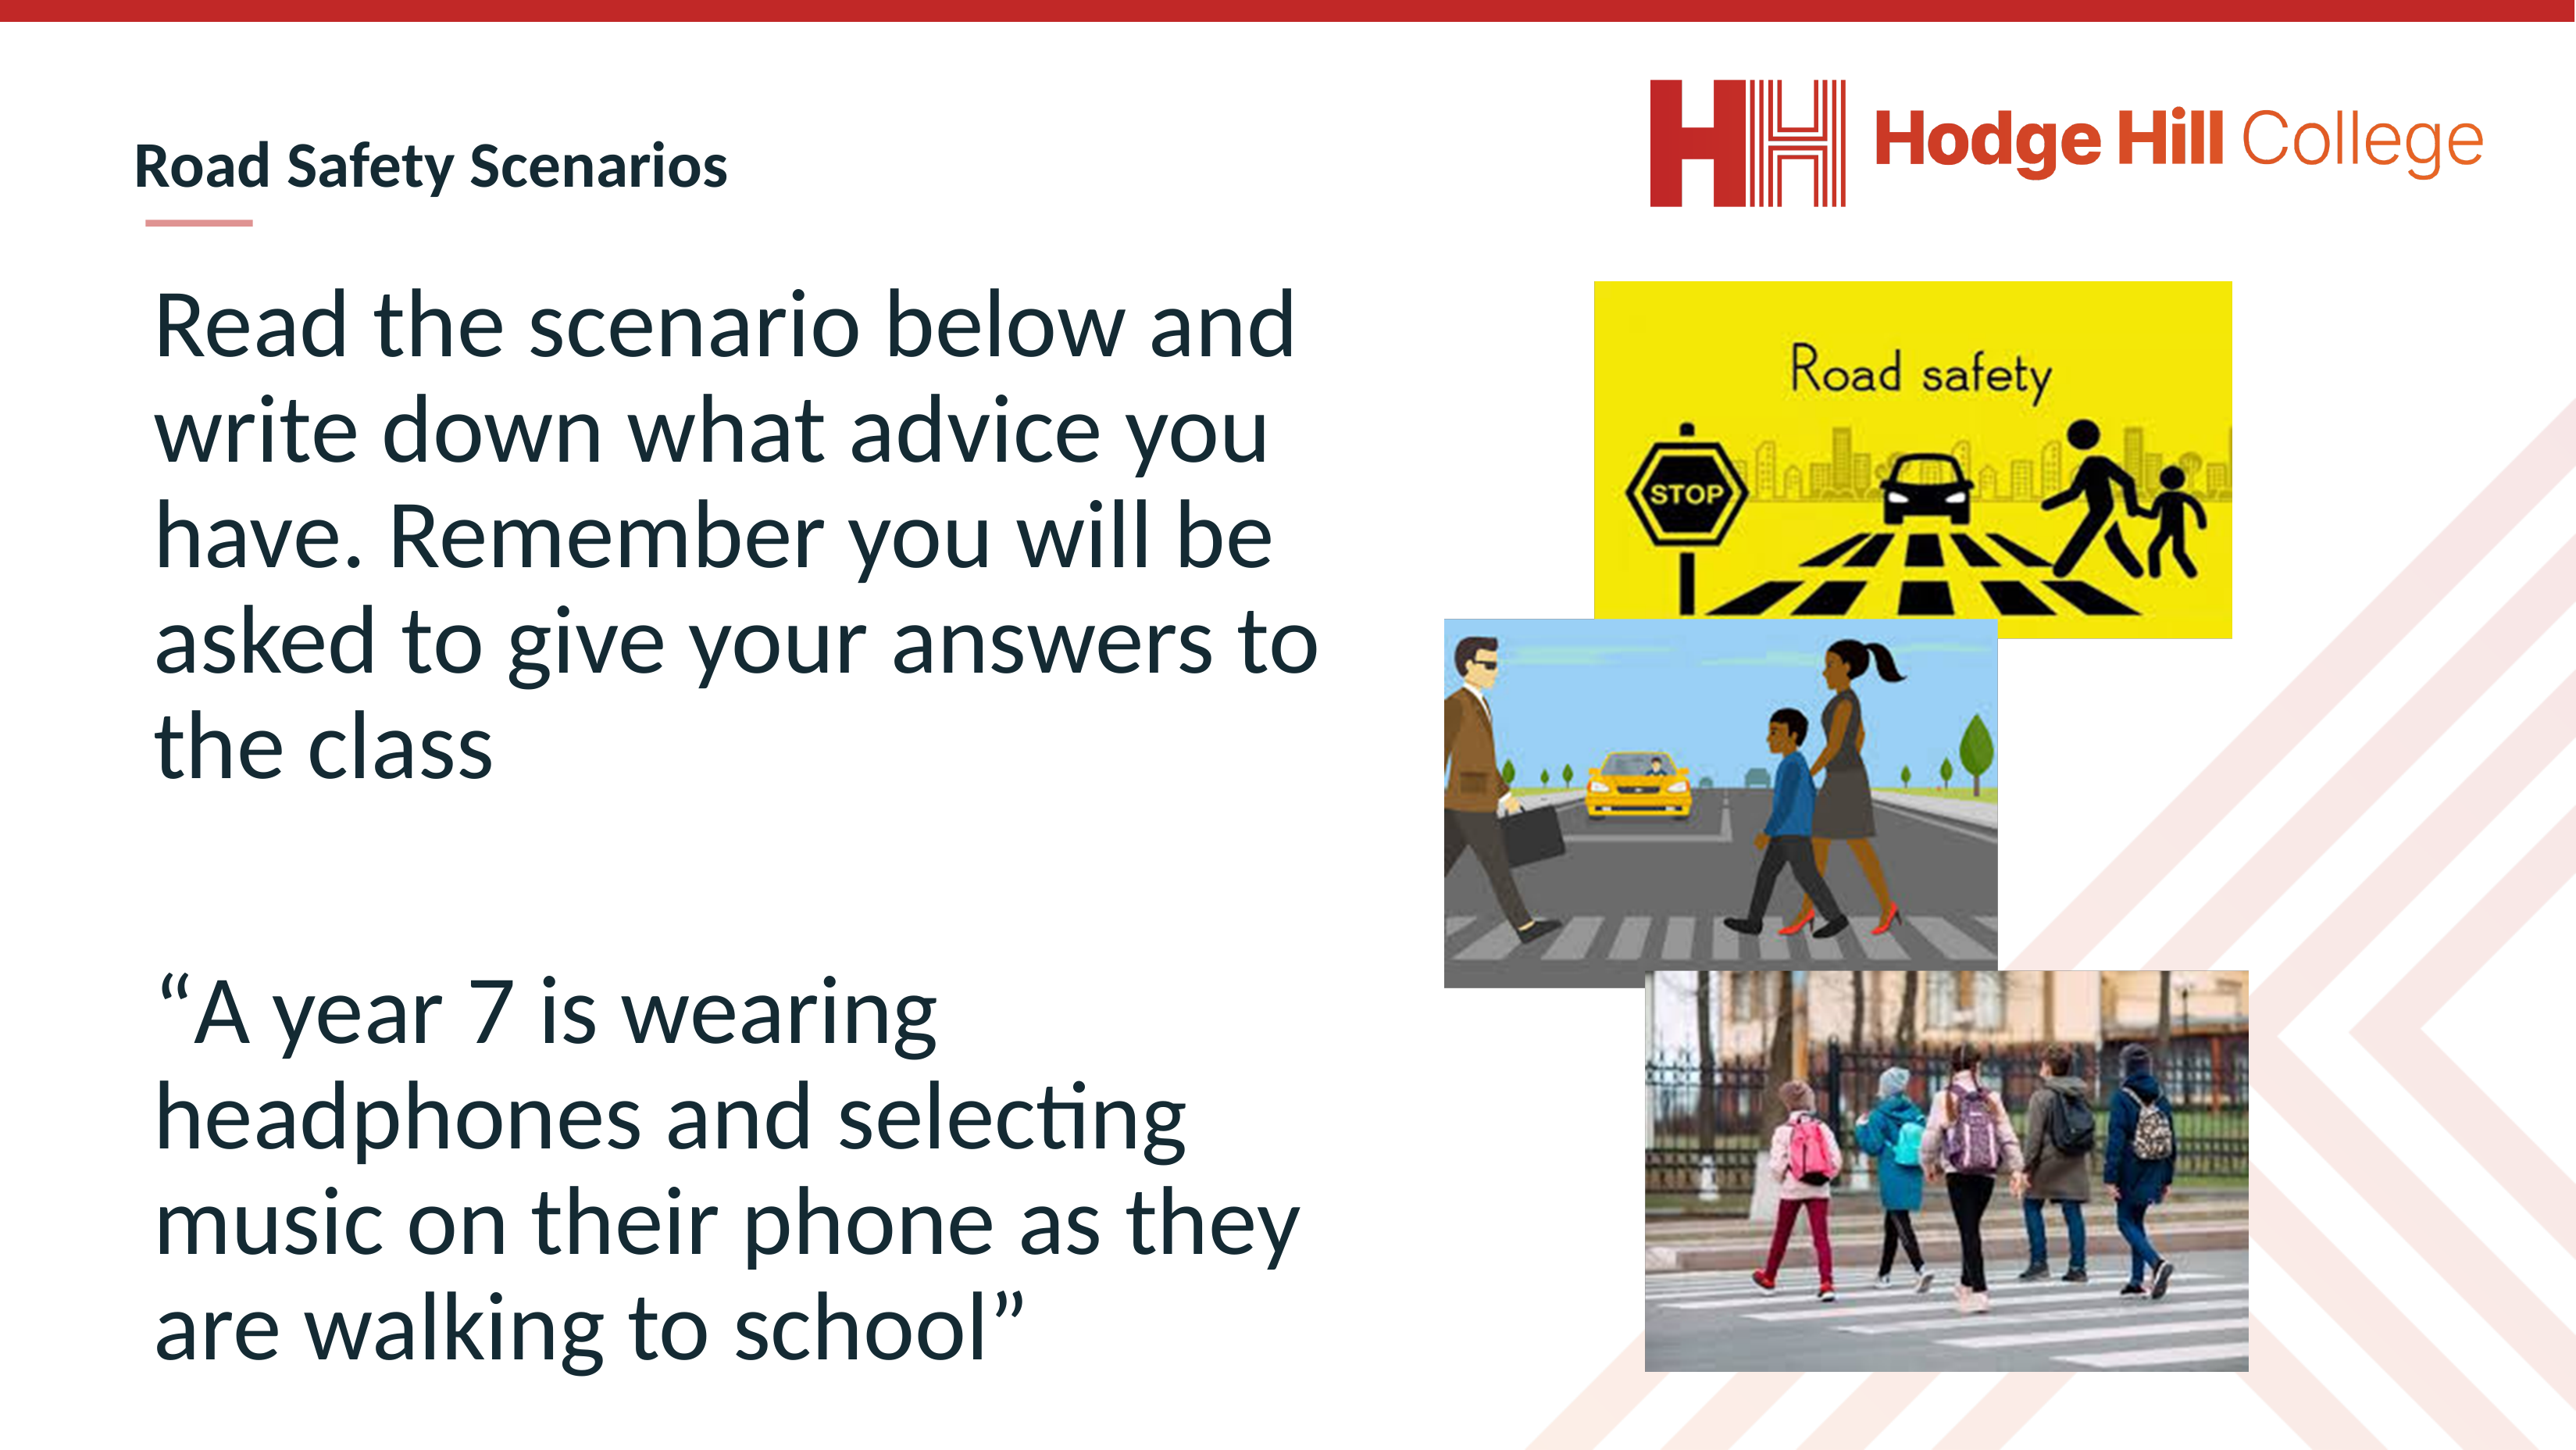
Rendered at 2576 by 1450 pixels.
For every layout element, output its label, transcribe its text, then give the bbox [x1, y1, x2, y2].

picture [0, 0, 2575, 22]
list Read the scenario below and write down what advice you have. Remember you will be asked to give your answers to the class “A year 7 is wearing headphones and selecting music on their phone as they are walking to school” [141, 282, 1334, 1450]
picture [1383, 255, 2576, 1450]
title Road Safety Scenarios [132, 38, 1405, 282]
picture [1649, 79, 2484, 208]
